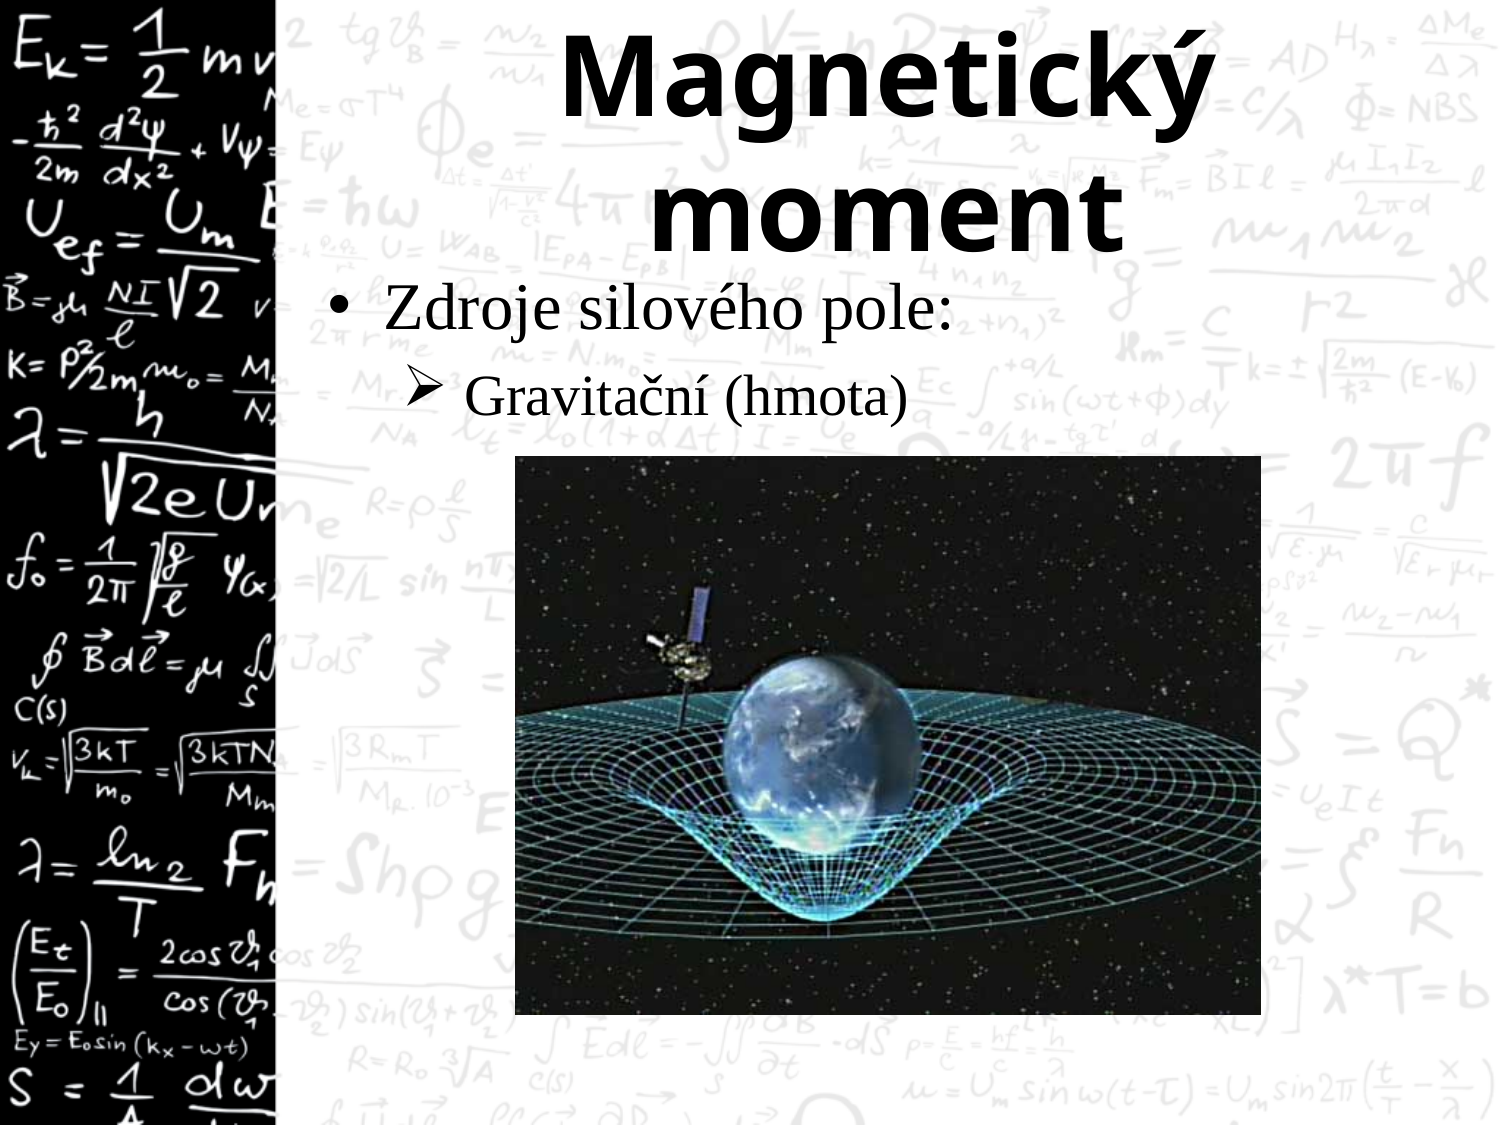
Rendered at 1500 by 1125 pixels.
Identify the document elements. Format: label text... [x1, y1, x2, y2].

picture [0, 0, 1500, 1125]
list Zdroje silového pole: [312, 255, 1463, 350]
title Magnetický moment [312, 45, 1461, 233]
text_box Gravitační (hmota) [312, 350, 1463, 457]
